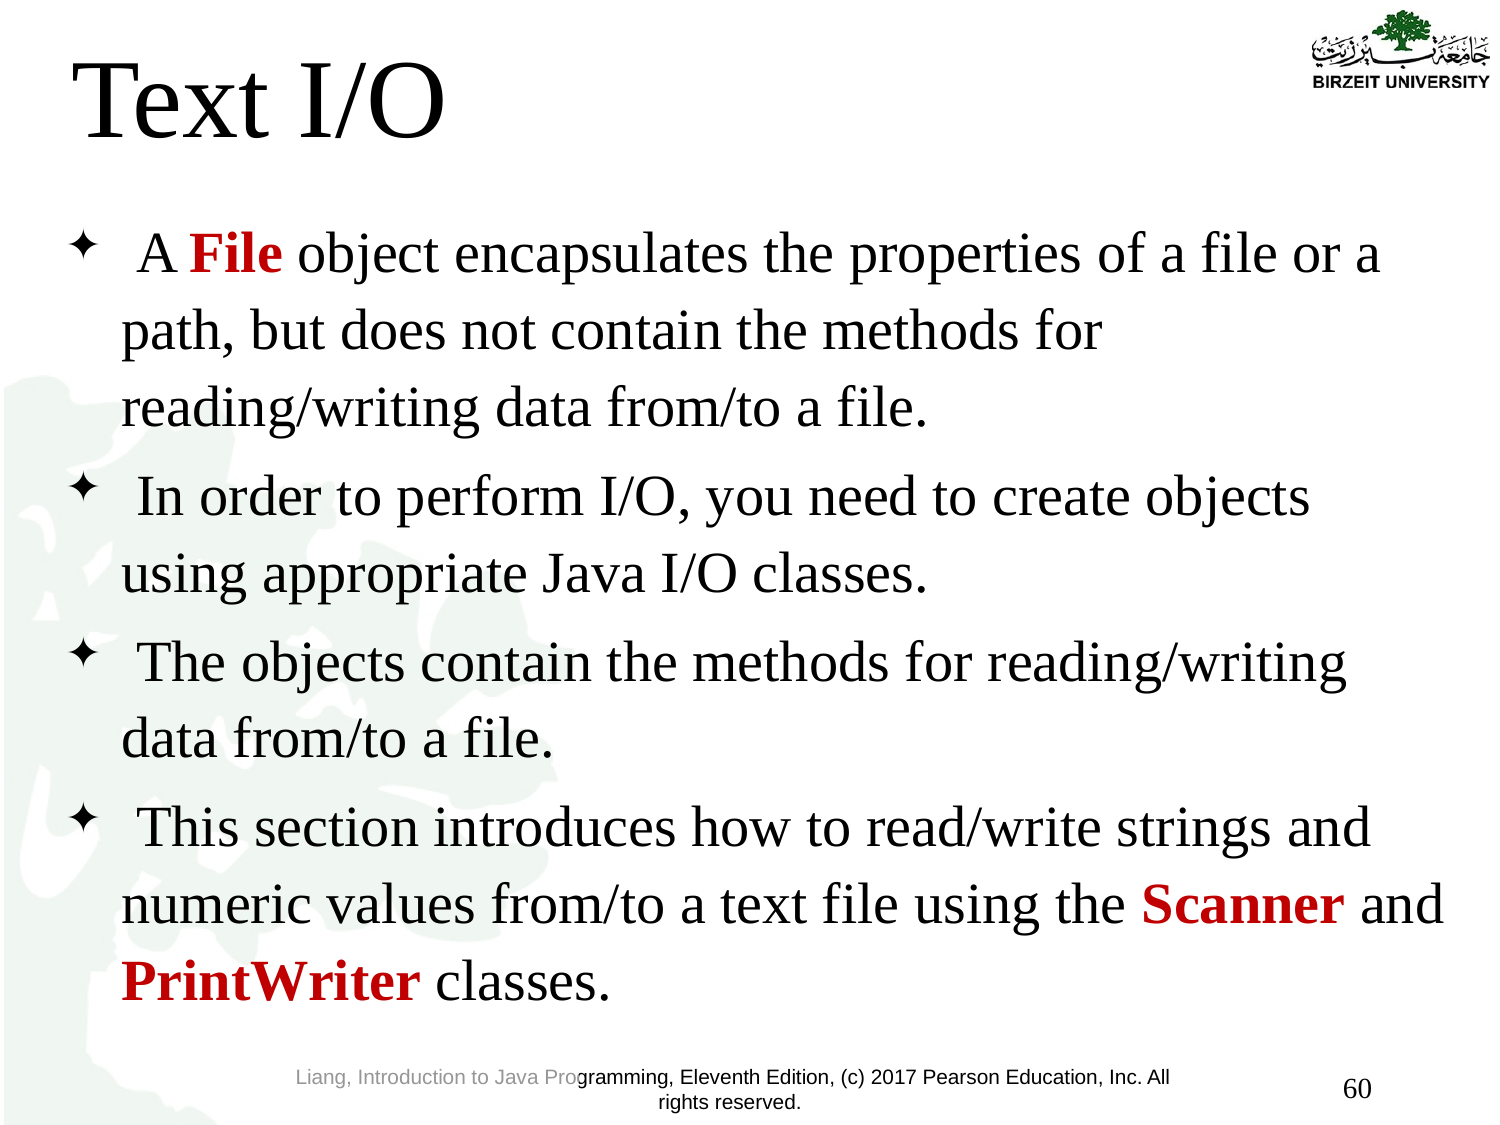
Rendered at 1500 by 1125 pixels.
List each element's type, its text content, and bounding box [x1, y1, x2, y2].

picture [335, 1073, 344, 1088]
title Text I/O [53, 24, 467, 160]
picture [443, 1073, 453, 1084]
picture [324, 1073, 333, 1084]
picture [528, 1073, 539, 1084]
picture [374, 1071, 380, 1084]
picture [312, 1073, 323, 1084]
picture [432, 1071, 438, 1084]
list A File object encapsulates the properties of a file or a path, but does not contain the methods for reading/writing data from/to a file. In order to perform I/O, you need to create objects using appropriate Java I/O classes. The objects contain the methods for reading/writing data from/to a file. This section introduces how to read/write strings and numeric values from/to a text file using the Scanner and PrintWriter classes. [50, 200, 1463, 1035]
text_box Run [3, 350, 579, 1125]
picture [381, 1073, 387, 1084]
picture [411, 1073, 420, 1084]
picture [494, 1070, 503, 1084]
slide_number 60 [1074, 1049, 1388, 1125]
picture [400, 1069, 409, 1084]
picture [388, 1073, 398, 1084]
picture [1312, 10, 1490, 88]
picture [516, 1073, 526, 1084]
picture [455, 1073, 464, 1084]
picture [364, 1073, 373, 1084]
picture [546, 1070, 557, 1084]
picture [559, 1073, 565, 1084]
picture [506, 1073, 517, 1084]
picture [566, 1073, 576, 1084]
picture [297, 1070, 306, 1084]
picture [471, 1071, 477, 1084]
picture [423, 1073, 432, 1084]
picture [478, 1073, 488, 1084]
